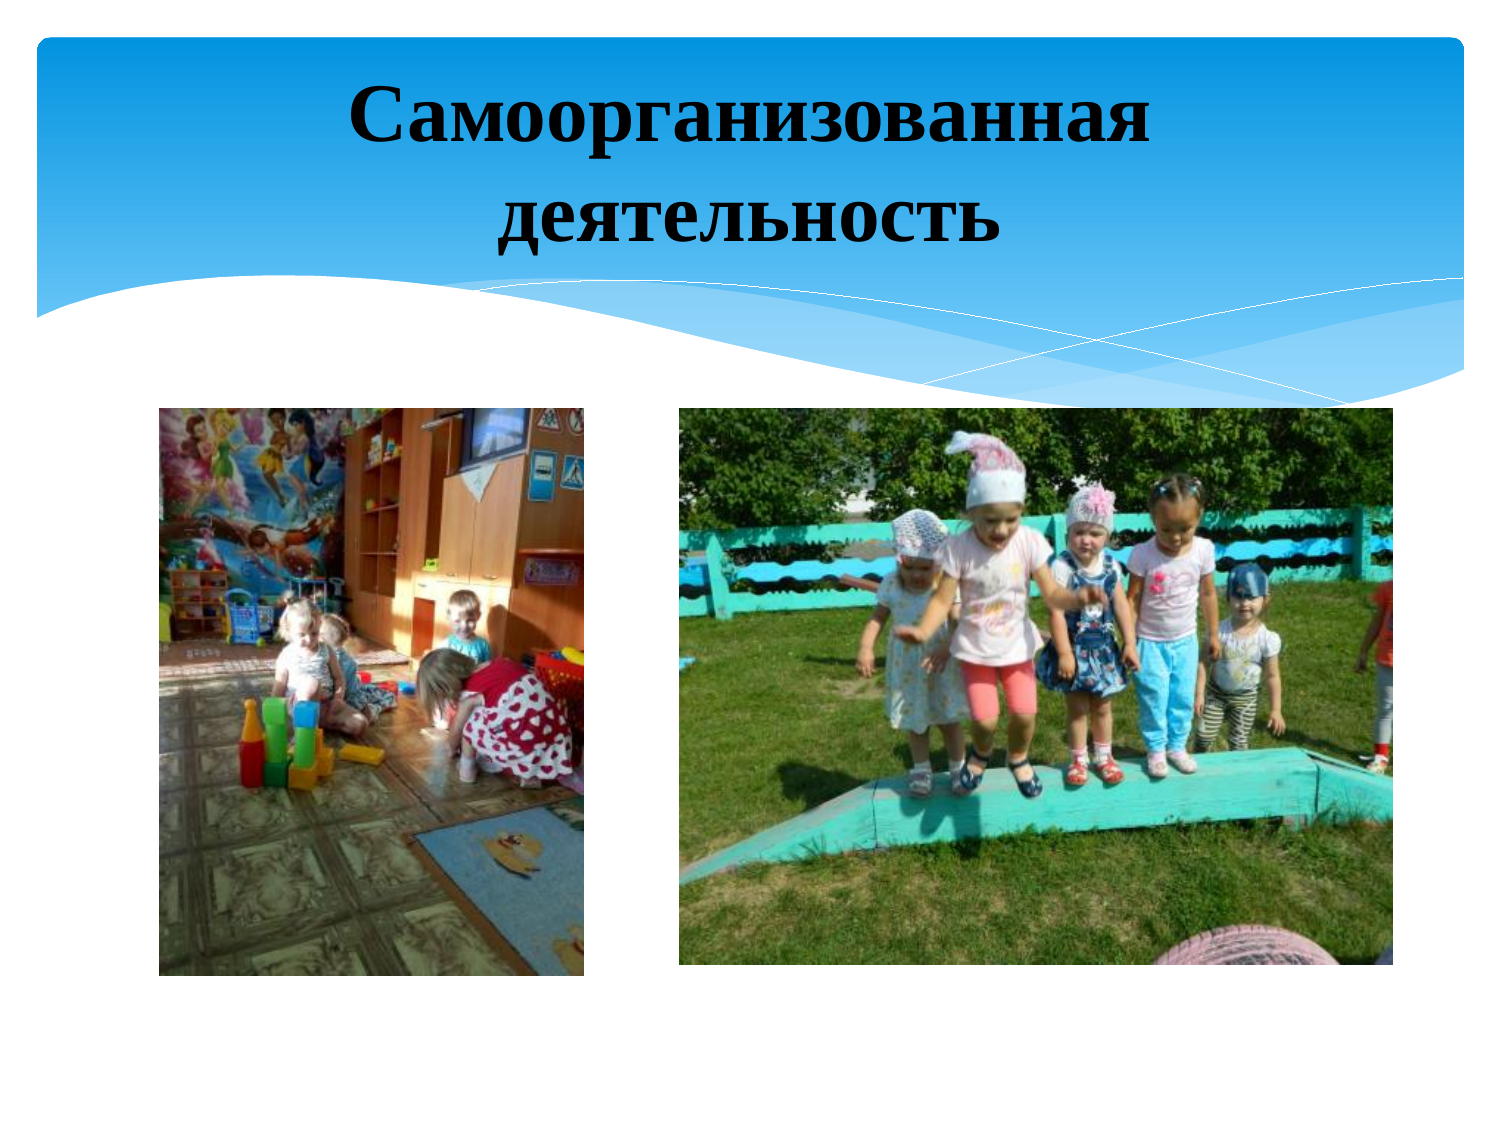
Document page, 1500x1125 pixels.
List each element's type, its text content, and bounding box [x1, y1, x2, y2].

picture [678, 408, 1394, 966]
title Самоорганизованная деятельность [75, 55, 1425, 261]
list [159, 408, 585, 976]
